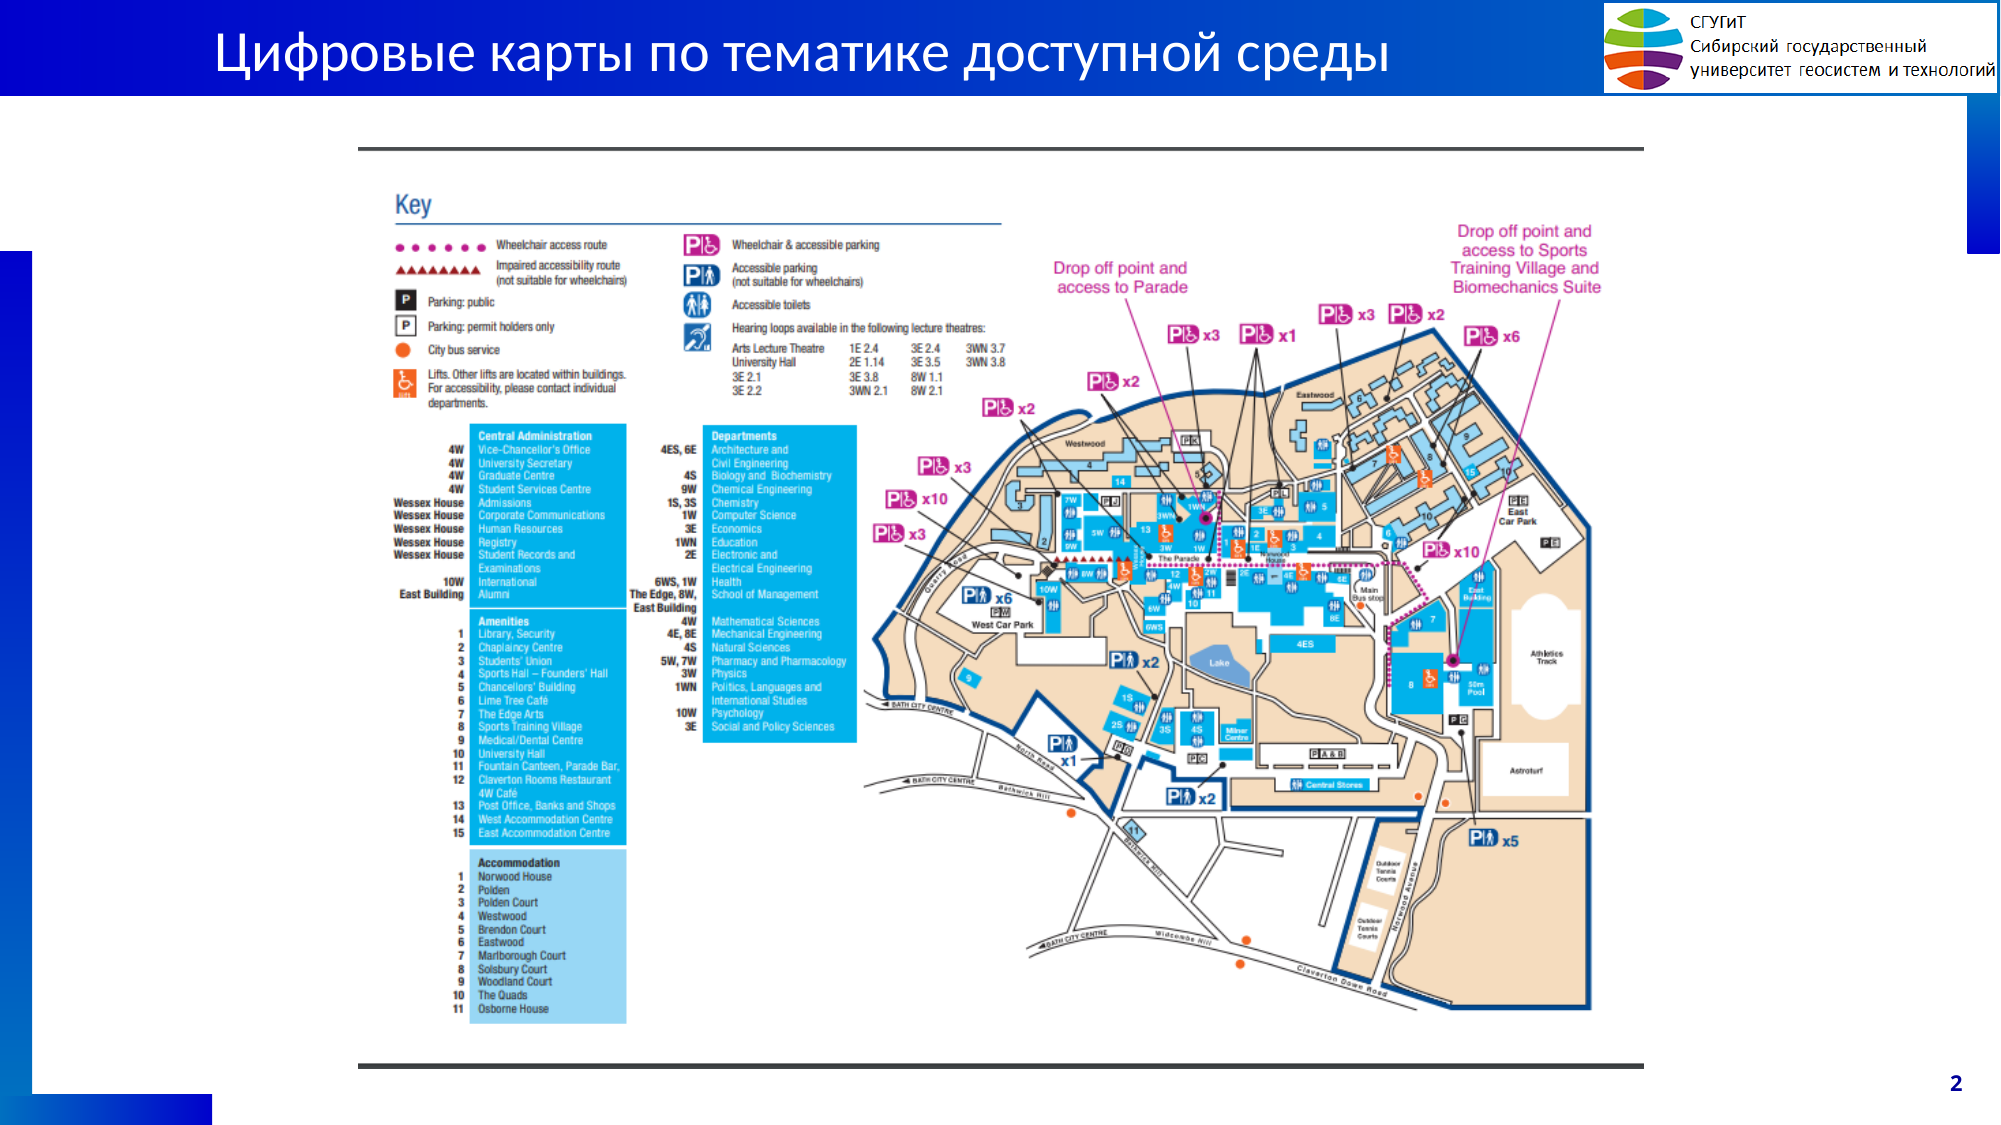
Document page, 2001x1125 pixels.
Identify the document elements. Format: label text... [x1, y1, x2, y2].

text_box [0, 250, 33, 1097]
footer 2 [1926, 1052, 1986, 1113]
text_box Цифровые карты по тематике доступной среды [0, 5, 1604, 91]
picture [358, 146, 1644, 1069]
picture [1604, 3, 1997, 93]
text_box [1966, 95, 2000, 255]
text_box [0, 0, 2000, 96]
text_box [0, 1093, 213, 1125]
